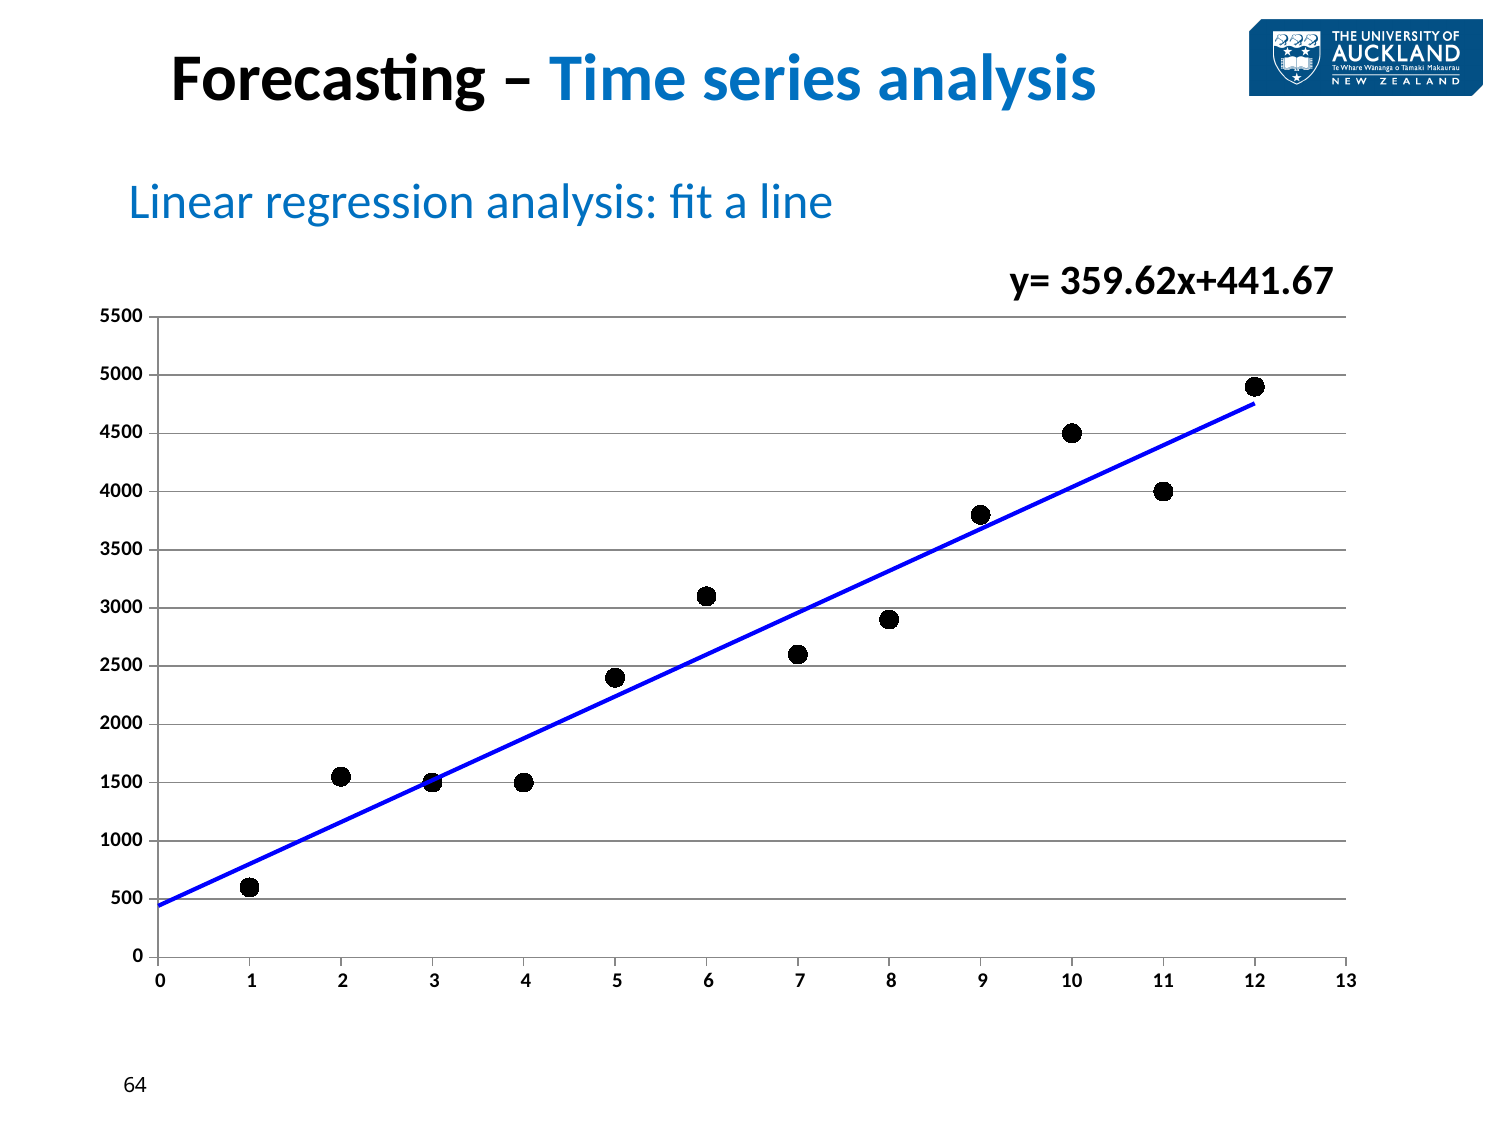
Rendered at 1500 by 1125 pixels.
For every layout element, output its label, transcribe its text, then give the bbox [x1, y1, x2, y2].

picture [1249, 19, 1483, 96]
text_box y= 359.62x+441.67 [960, 234, 1384, 321]
text_box Forecasting – Time series analysis [156, 26, 1113, 121]
chart [69, 284, 1371, 998]
slide_number 64 [108, 1047, 214, 1125]
text_box Linear regression analysis: fit a line [113, 160, 860, 236]
